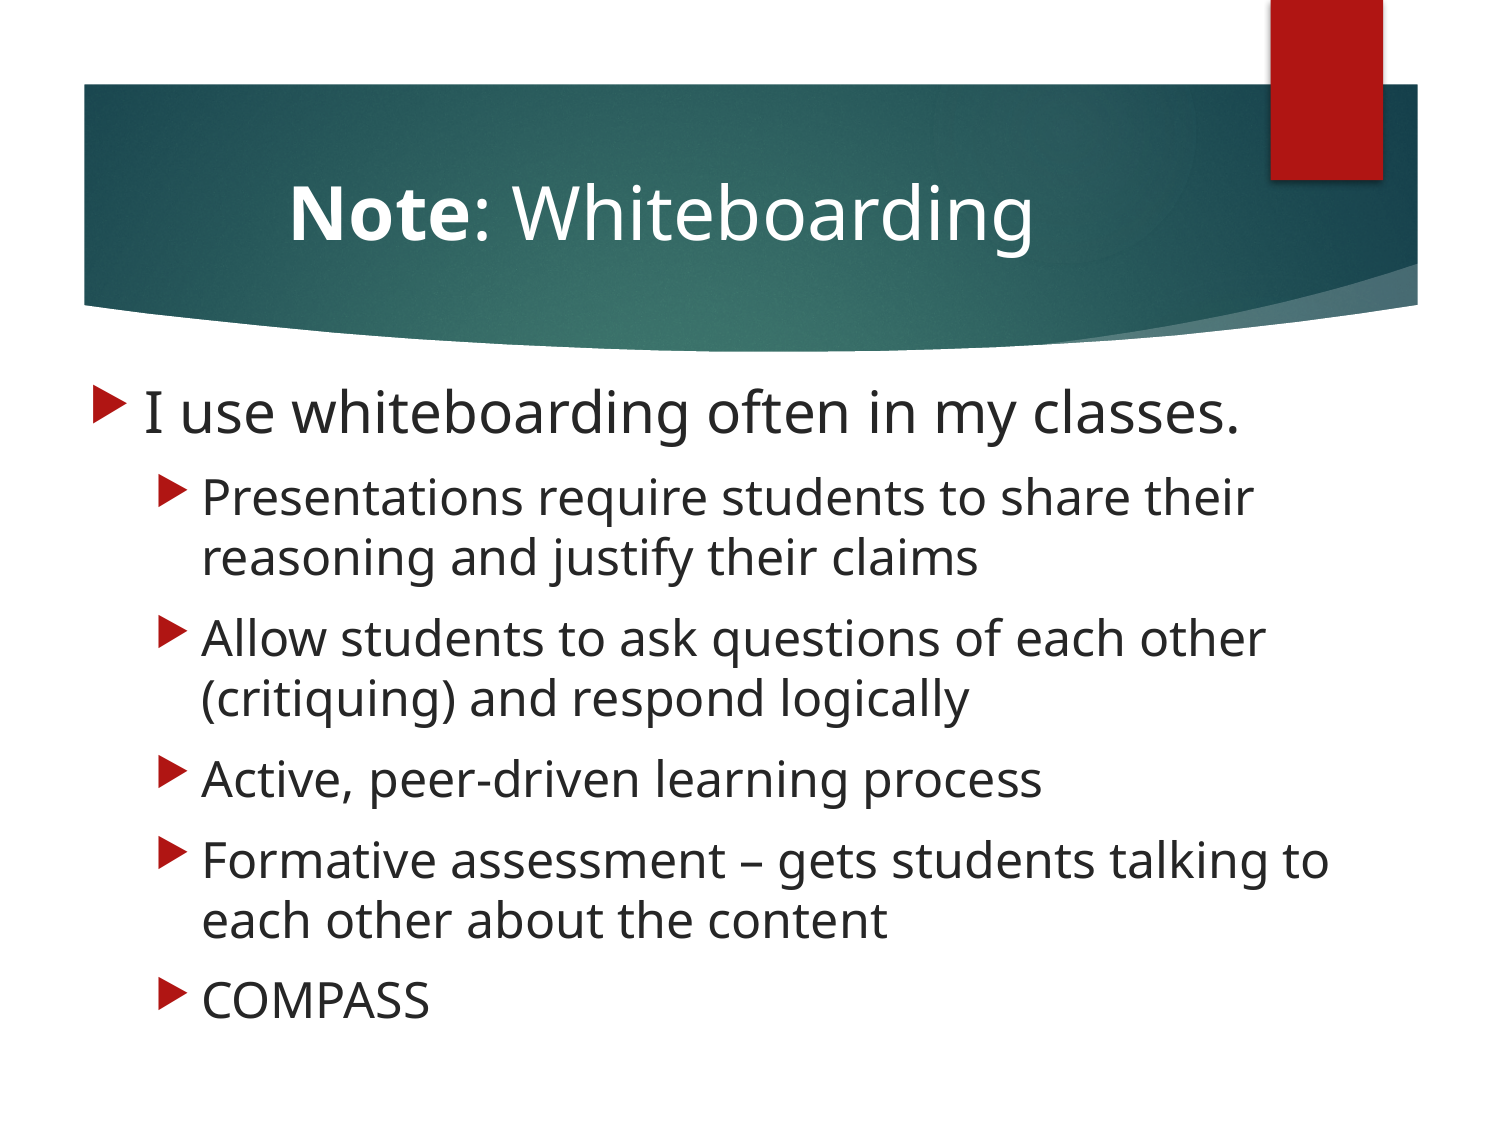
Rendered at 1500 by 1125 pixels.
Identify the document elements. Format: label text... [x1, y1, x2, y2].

list I use whiteboarding often in my classes. Presentations require students to share their reasoning and justify their claims Allow students to ask questions of each other (critiquing) and respond logically Active, peer-driven learning process Formative assessment – gets students talking to each other about the content COMPASS [73, 367, 1427, 1070]
title Note: Whiteboarding [142, 152, 1183, 269]
